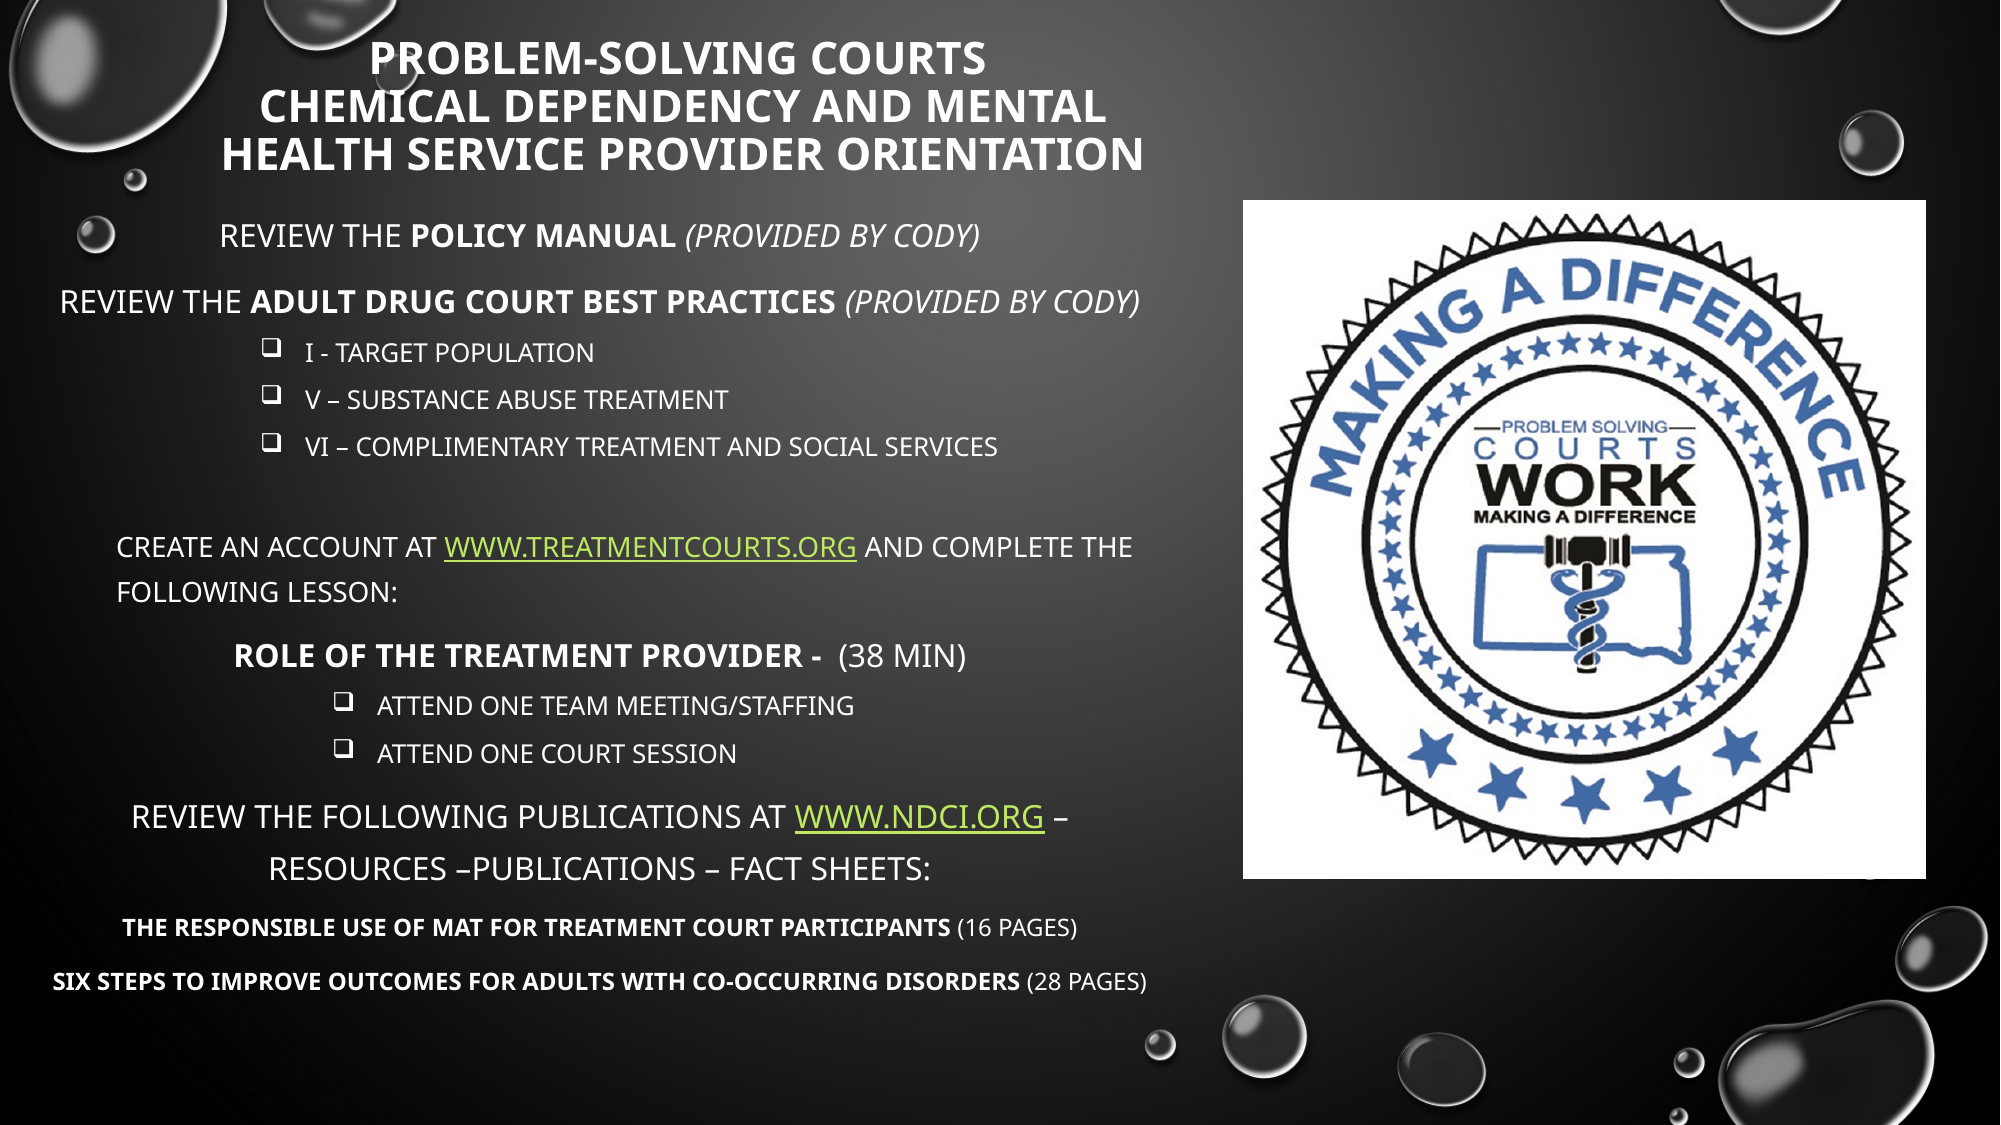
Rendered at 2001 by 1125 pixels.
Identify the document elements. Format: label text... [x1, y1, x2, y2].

title Problem-Solving Courts Chemical Dependency and Mental Health Service Provider Orientation [196, 25, 1171, 200]
picture [0, 0, 2000, 1125]
list Review the Policy Manual (provided by Cody) Review the Adult Drug Court Best Practices (provided by Cody) I - Target Population V – Substance Abuse Treatment VI – Complimentary Treatment and Social Services Create an account at www.treatmentcourts.org and complete the following lesson: Role of the treatment provider - (38 min) Attend one Team meeting/staffing Attend one Court session Review the following publications at www.ndci.org – Resources –Publications – Fact Sheets: The Responsible Use of MAT for Treatment Court Participants (16 pages) Six Steps to Improve Outcomes for Adults with Co-Occurring Disorders (28 pages) [29, 200, 1171, 1064]
